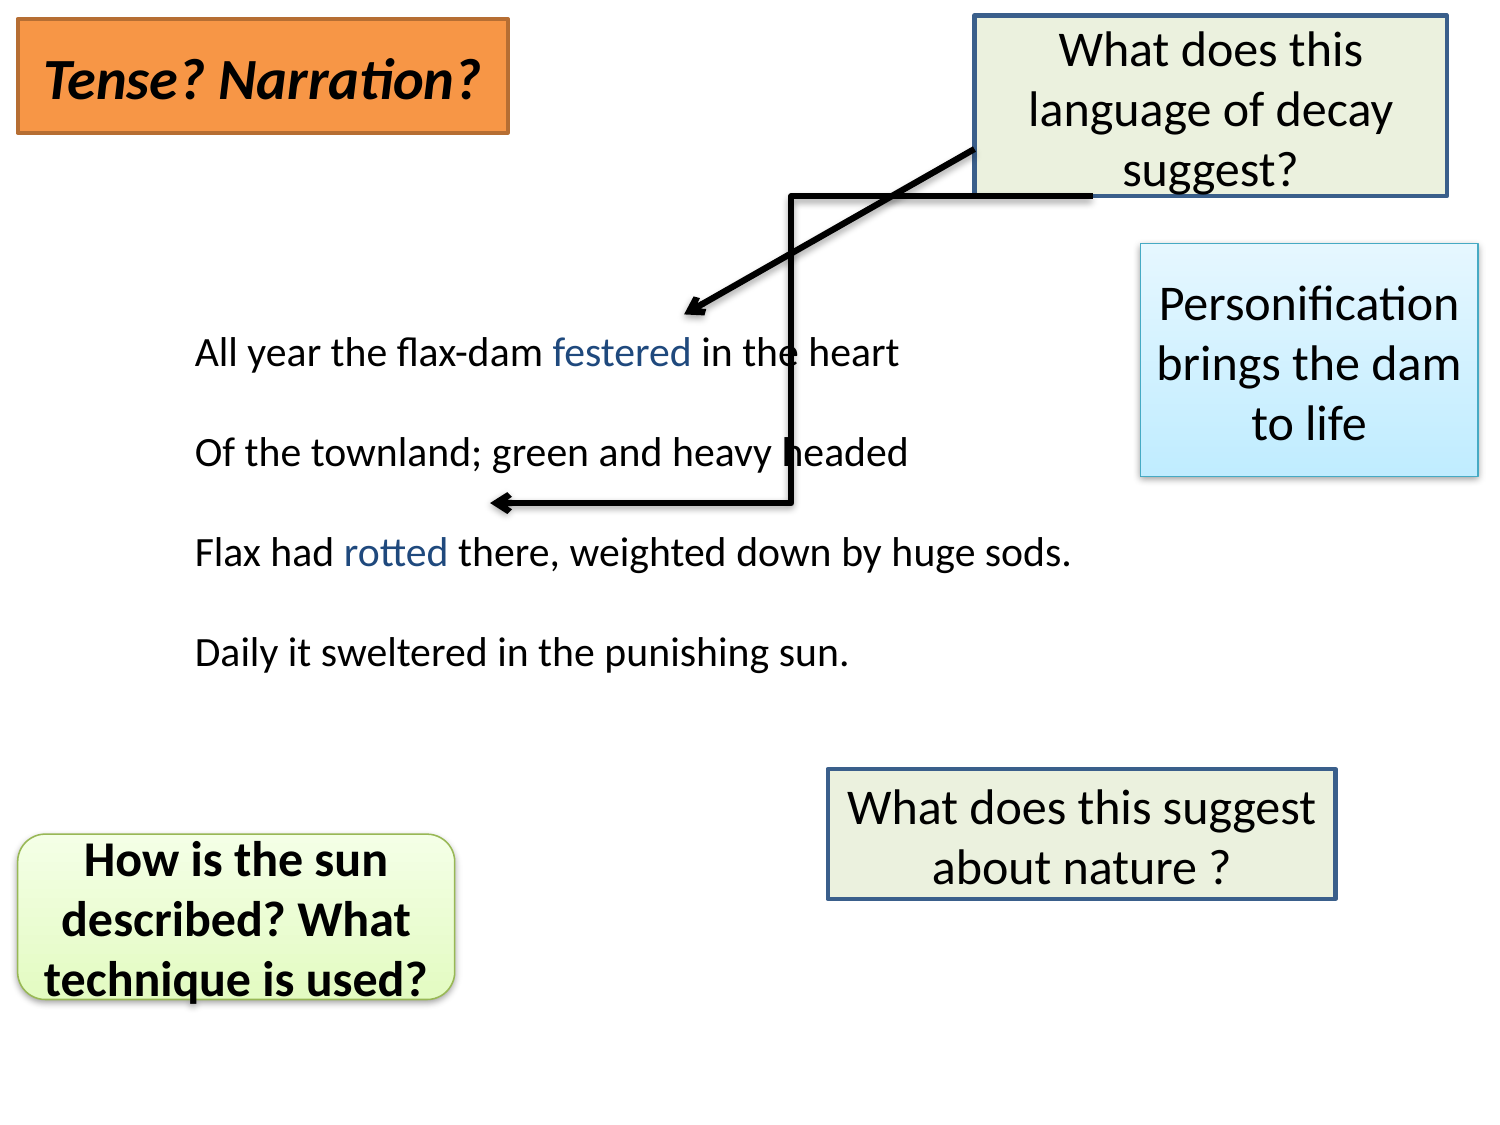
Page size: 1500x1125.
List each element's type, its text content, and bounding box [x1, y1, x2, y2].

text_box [489, 195, 1093, 504]
text_box What does this language of decay suggest? [972, 13, 1449, 198]
text_box Tense? Narration? [16, 17, 510, 135]
text_box What does this suggest about nature ? [826, 767, 1338, 901]
text_box How is the sun described? What technique is used? [16, 833, 456, 1001]
text_box Personification brings the dam to life [1140, 243, 1479, 477]
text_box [683, 148, 975, 194]
text_box All year the flax-dam festered in the heart Of the townland; green and heavy headed Flax had rotted there, weighted down by huge sods. Daily it sweltered in the punishing sun. [179, 266, 1093, 682]
